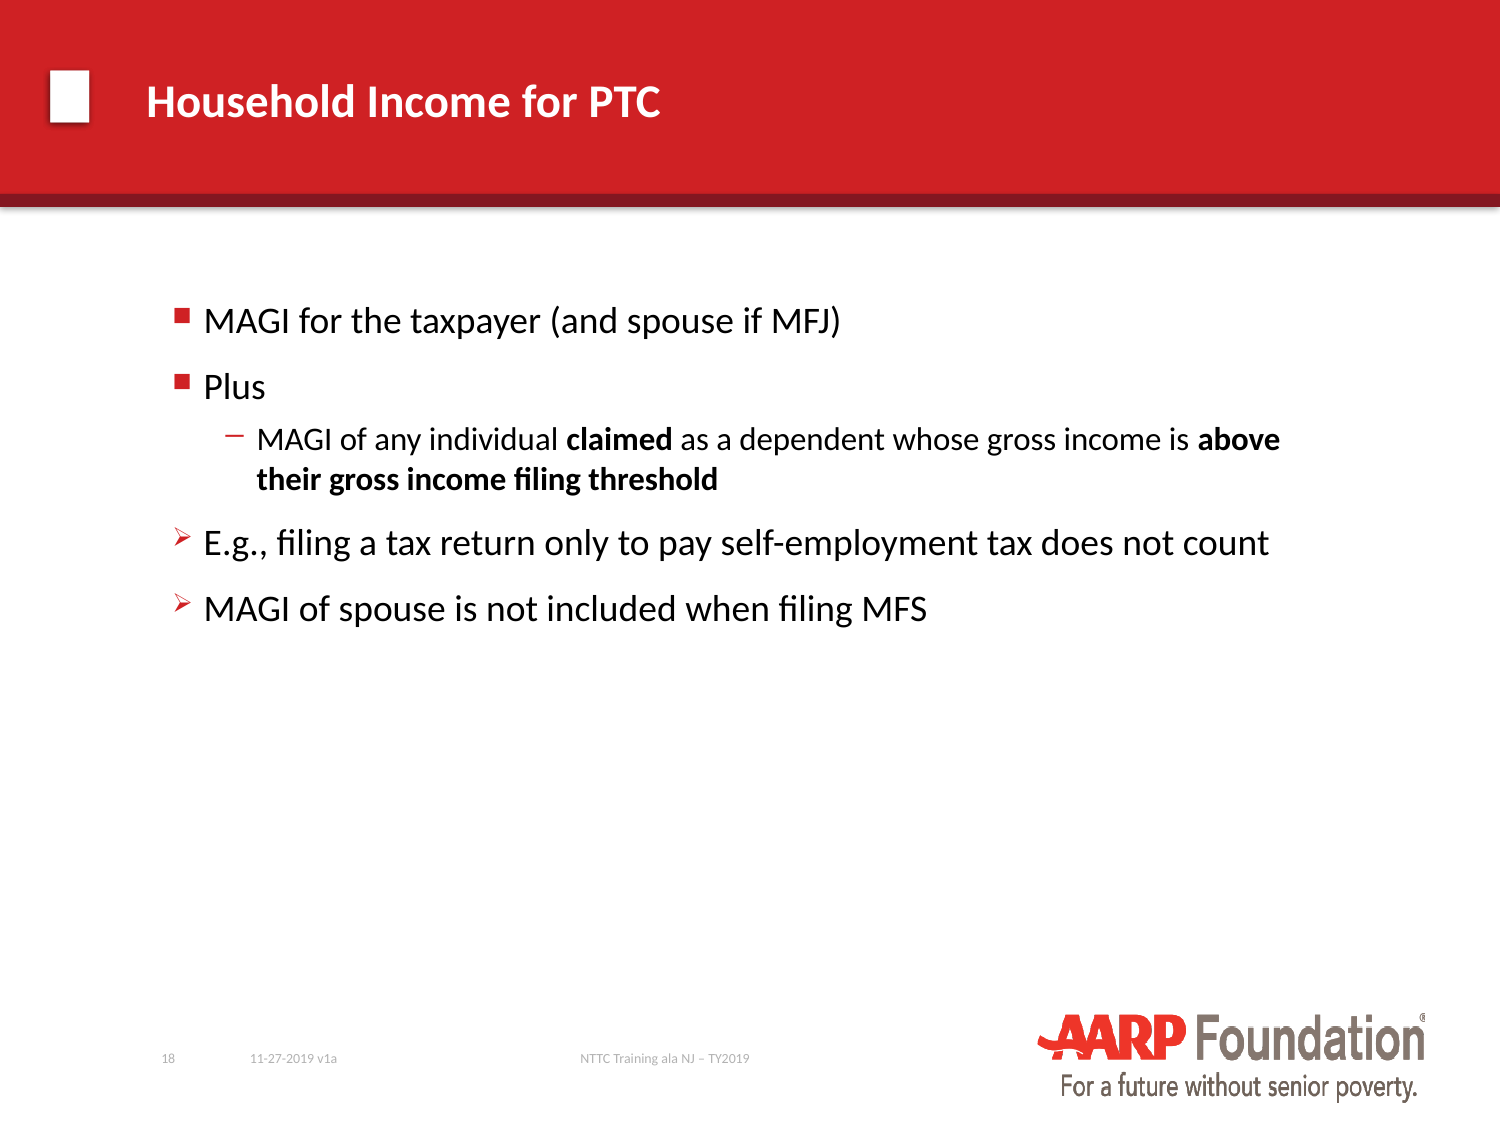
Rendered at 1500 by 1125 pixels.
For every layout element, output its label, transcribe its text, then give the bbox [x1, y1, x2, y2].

list MAGI for the taxpayer (and spouse if MFJ) Plus MAGI of any individual claimed as a dependent whose gross income is above their gross income filing threshold E.g., filing a tax return only to pay self-employment tax does not count MAGI of spouse is not included when filing MFS [157, 288, 1358, 949]
title Household Income for PTC [131, 4, 1331, 193]
slide_number 18 [75, 1027, 191, 1088]
footer NTTC Training ala NJ – TY2019 [427, 1027, 903, 1088]
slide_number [234, 1027, 399, 1088]
